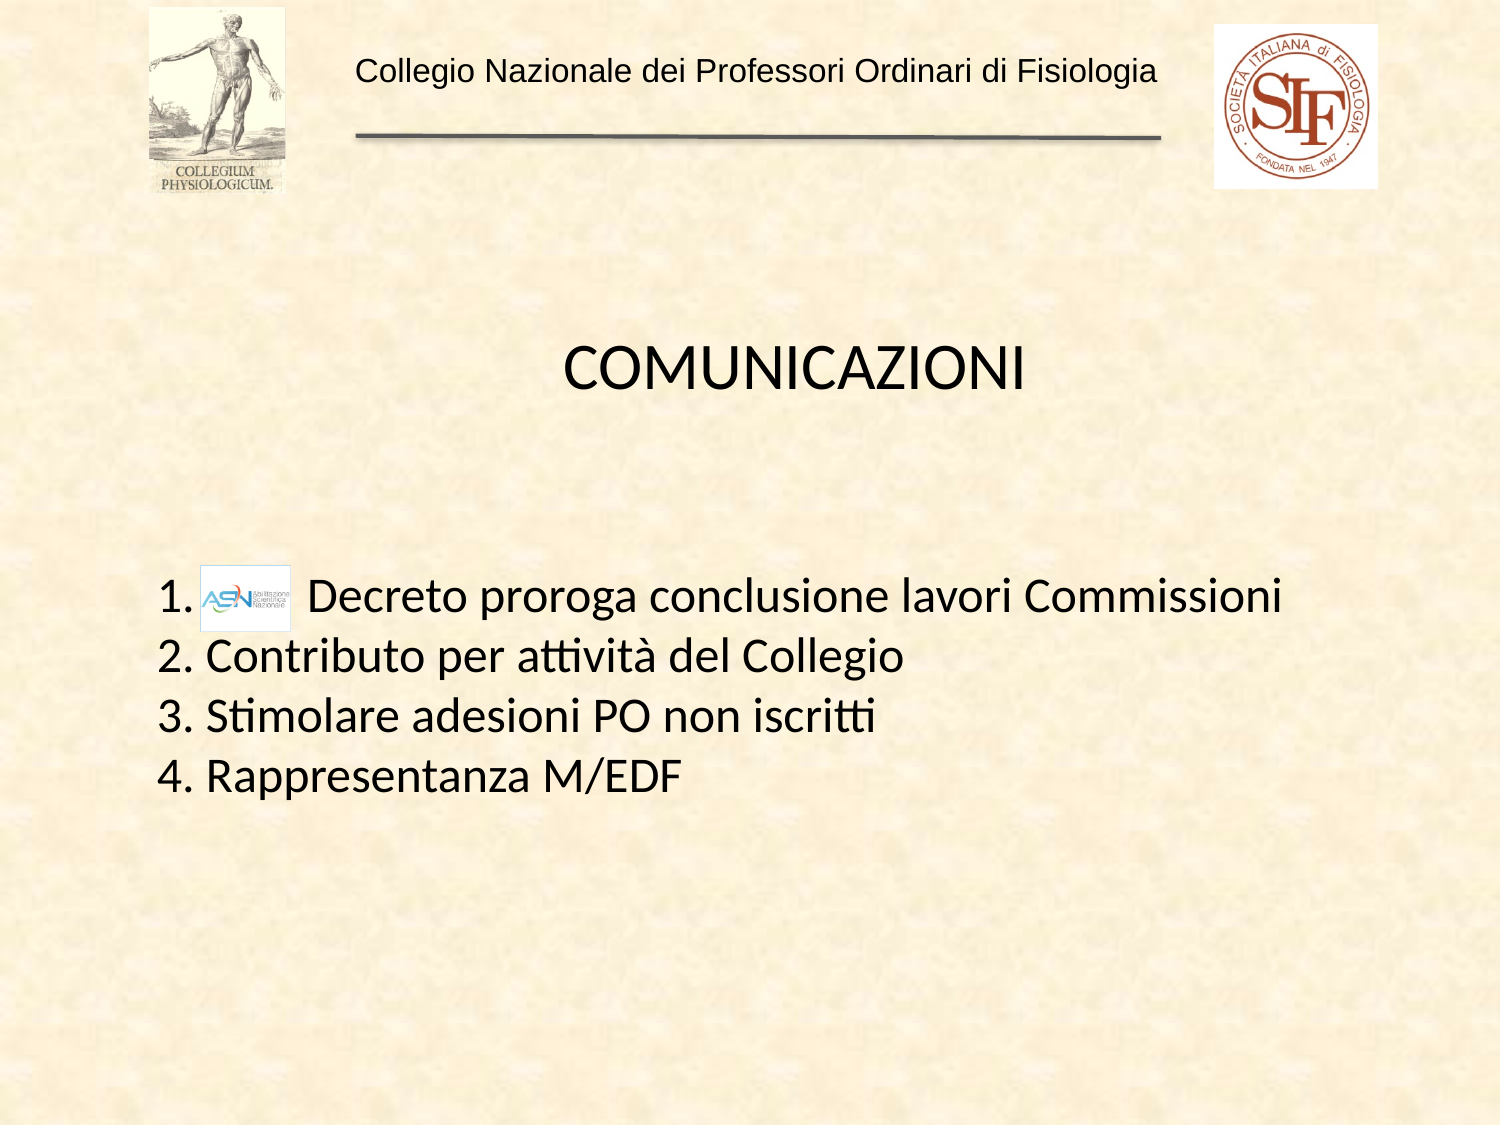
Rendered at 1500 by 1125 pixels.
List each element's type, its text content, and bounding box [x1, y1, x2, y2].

text_box COMUNICAZIONI [548, 315, 1043, 410]
text_box 1. Decreto proroga conclusione lavori Commissioni 2. Contributo per attività del Collegio 3. Stimolare adesioni PO non iscritti 4. Rappresentanza M/EDF [142, 554, 1299, 870]
picture [0, 0, 1500, 1125]
